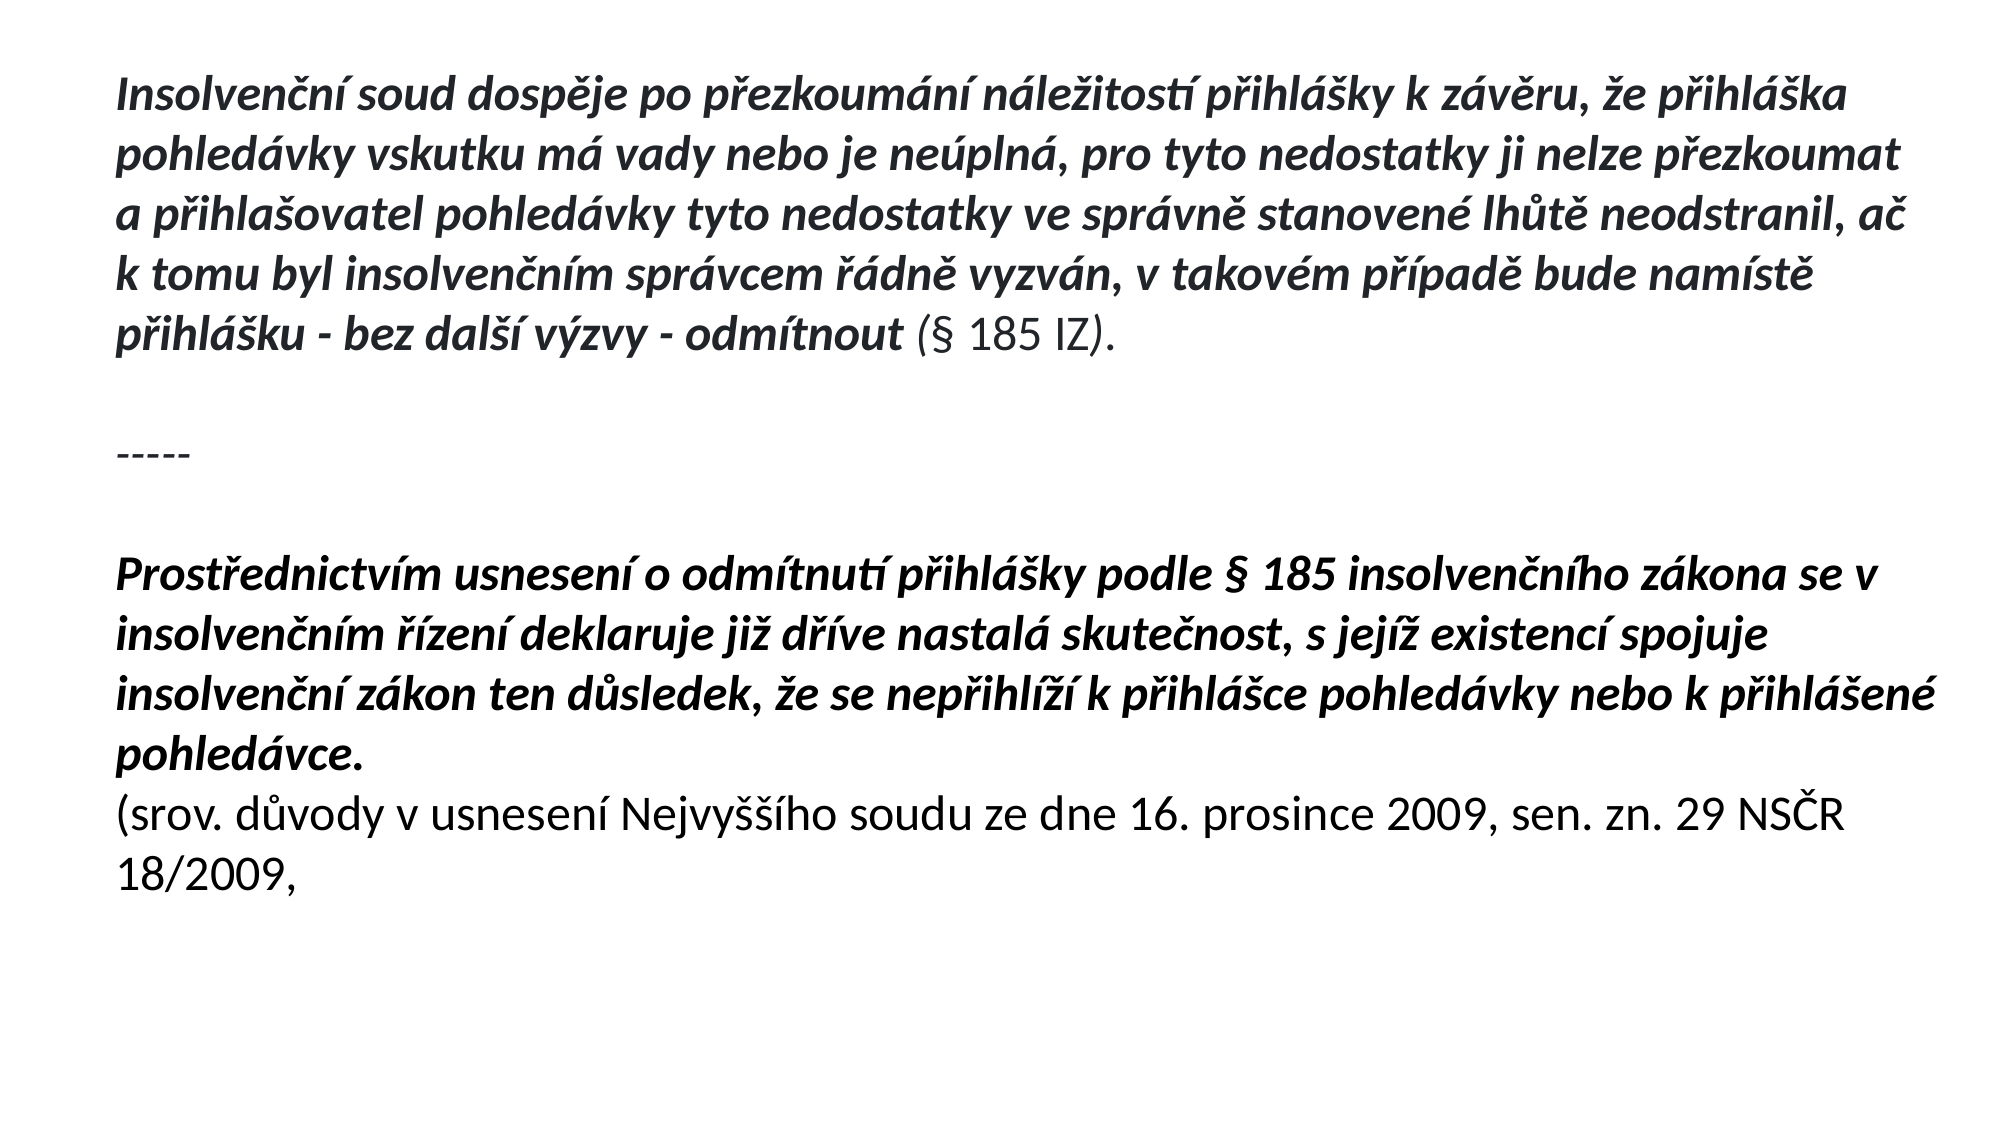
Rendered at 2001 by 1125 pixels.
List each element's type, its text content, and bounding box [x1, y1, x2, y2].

text_box Insolvenční soud dospěje po přezkoumání náležitostí přihlášky k závěru, že přihláška pohledávky vskutku má vady nebo je neúplná, pro tyto nedostatky ji nelze přezkoumat a přihlašovatel pohledávky tyto nedostatky ve správně stanovené lhůtě neodstranil, ač k tomu byl insolvenčním správcem řádně vyzván, v takovém případě bude namístě přihlášku - bez další výzvy - odmítnout (§ 185 IZ). ----- Prostřednictvím usnesení o odmítnutí přihlášky podle § 185 insolvenčního zákona se v insolvenčním řízení deklaruje již dříve nastalá skutečnost, s jejíž existencí spojuje insolvenční zákon ten důsledek, že se nepřihlíží k přihlášce pohledávky nebo k přihlášené pohledávce. (srov. důvody v usnesení Nejvyššího soudu ze dne 16. prosince 2009, sen. zn. 29 NSČR 18/2009, [100, 52, 1956, 1028]
